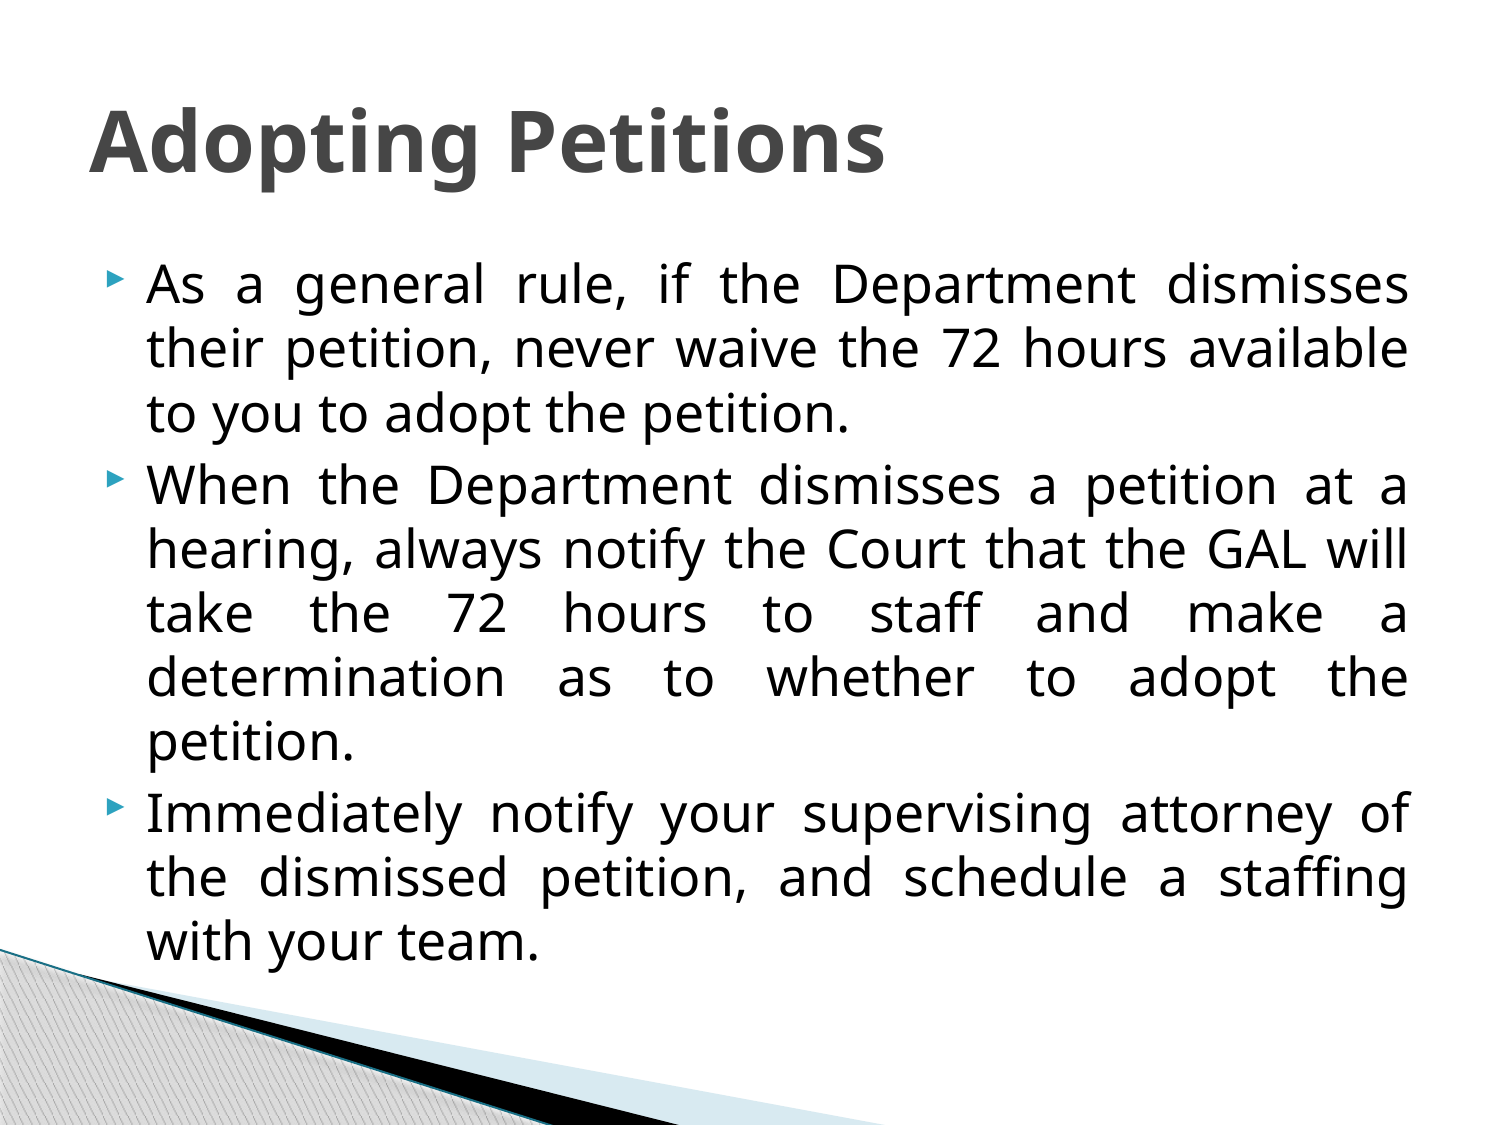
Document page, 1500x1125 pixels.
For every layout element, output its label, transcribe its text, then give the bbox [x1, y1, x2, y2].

title Adopting Petitions [75, 45, 1425, 233]
list As a general rule, if the Department dismisses their petition, never waive the 72 hours available to you to adopt the petition. When the Department dismisses a petition at a hearing, always notify the Court that the GAL will take the 72 hours to staff and make a determination as to whether to adopt the petition. Immediately notify your supervising attorney of the dismissed petition, and schedule a staffing with your team. [75, 243, 1425, 986]
